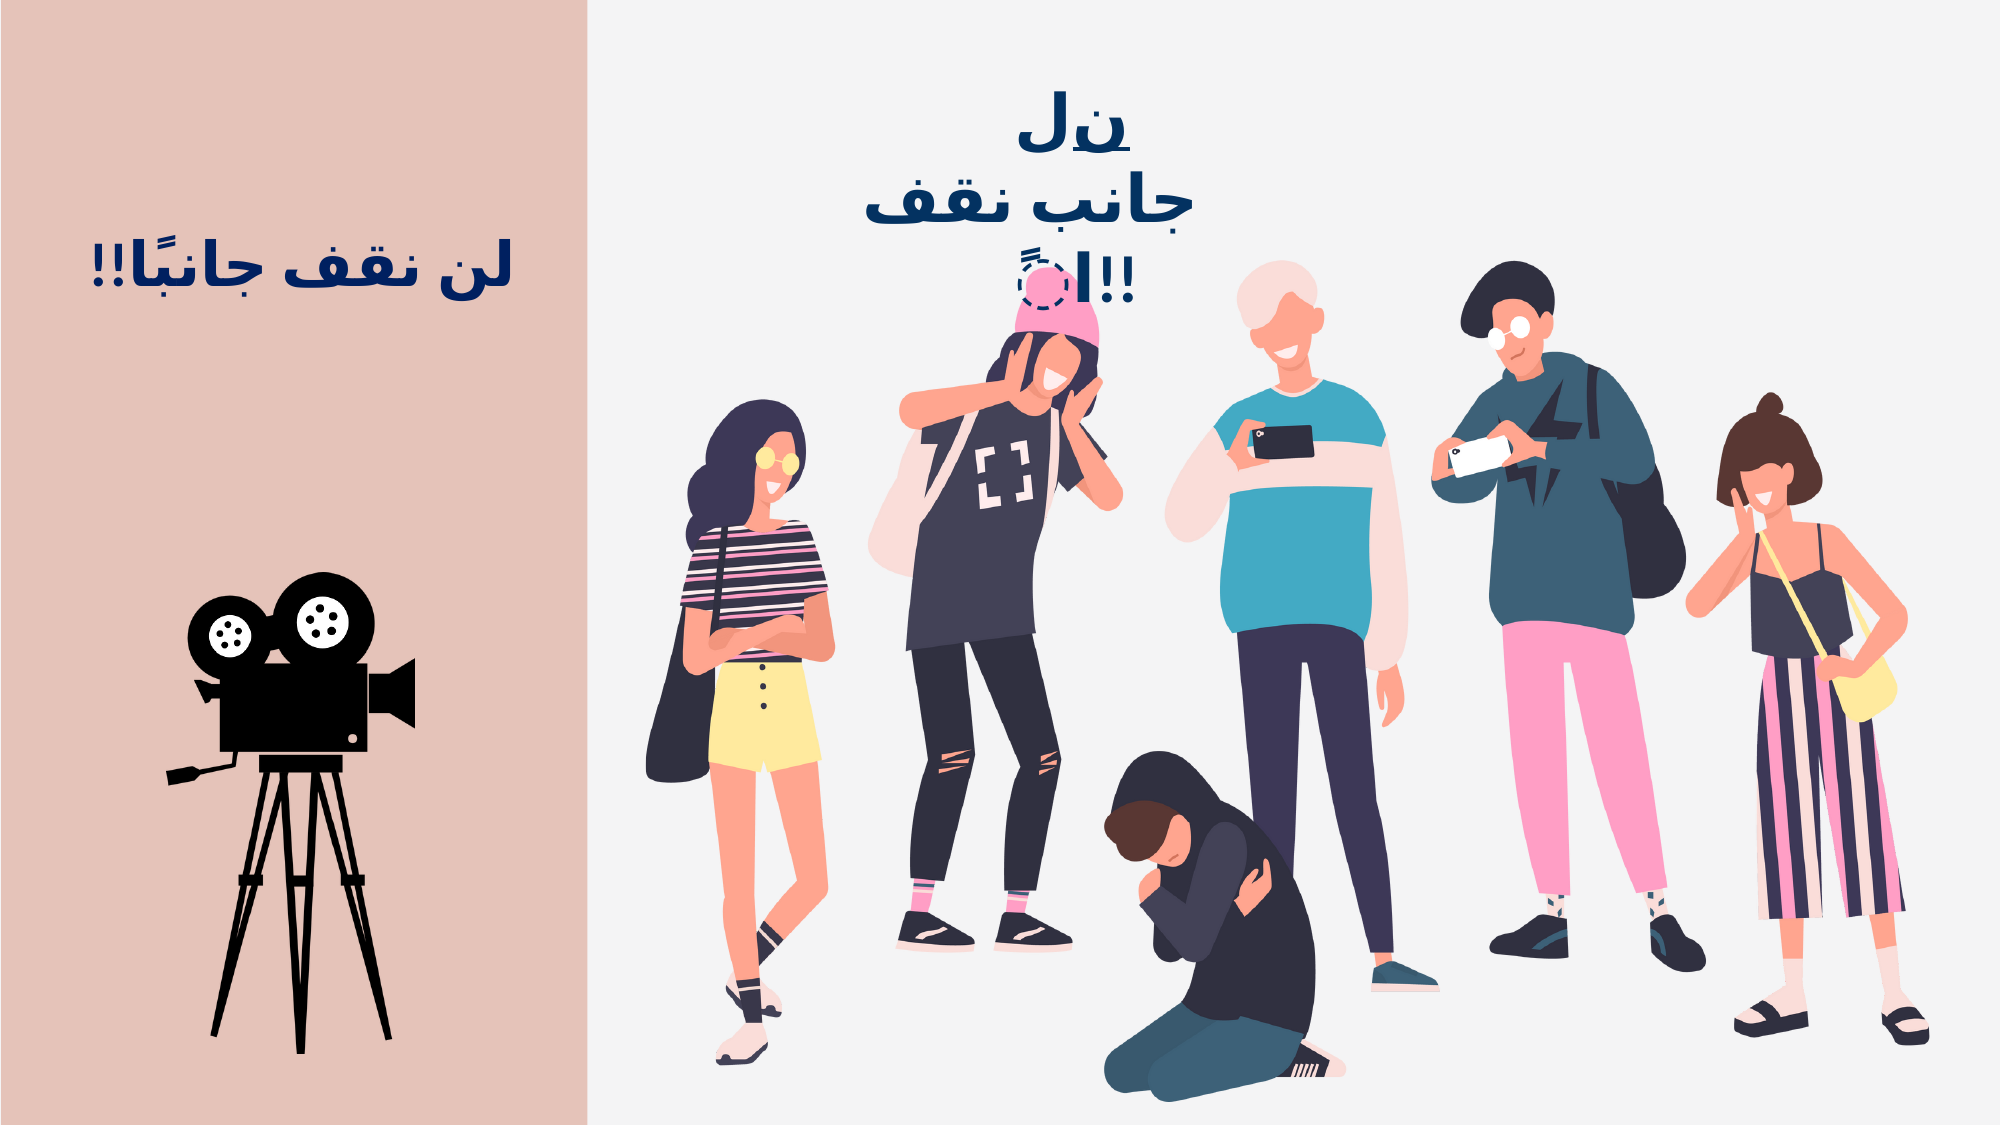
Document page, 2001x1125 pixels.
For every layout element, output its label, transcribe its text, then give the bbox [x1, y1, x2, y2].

text_box لن نقف جانبًا!! [999, 68, 1390, 324]
text_box [645, 260, 1930, 1103]
title لن نقف جانبًا!! [70, 195, 535, 413]
picture [165, 571, 416, 1054]
